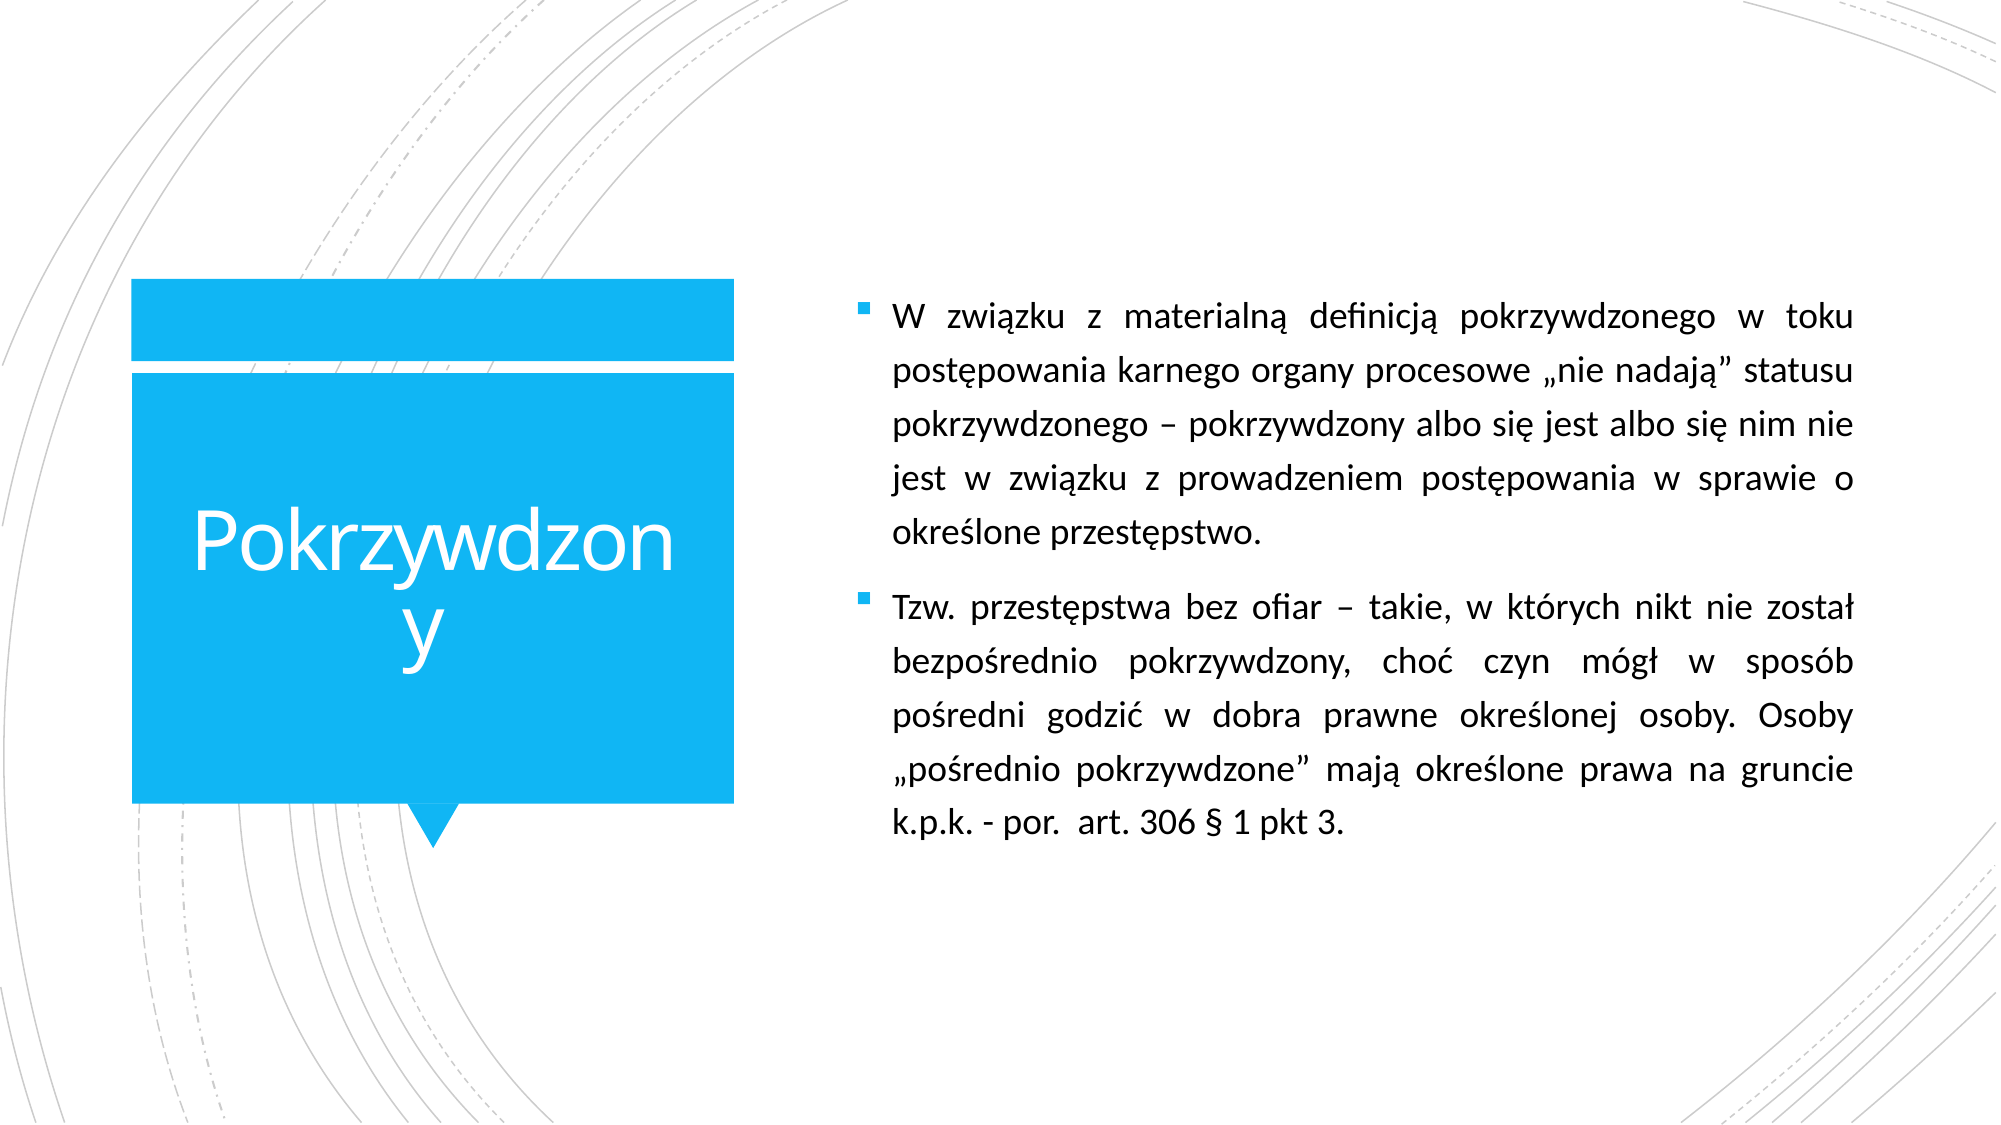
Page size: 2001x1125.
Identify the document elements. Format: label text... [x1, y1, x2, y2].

title Pokrzywdzony [145, 385, 720, 789]
list W związku z materialną definicją pokrzywdzonego w toku postępowania karnego organy procesowe „nie nadają” statusu pokrzywdzonego – pokrzywdzony albo się jest albo się nim nie jest w związku z prowadzeniem postępowania w sprawie o określone przestępstwo. Tzw. przestępstwa bez ofiar – takie, w których nikt nie został bezpośrednio pokrzywdzony, choć czyn mógł w sposób pośredni godzić w dobra prawne określonej osoby. Osoby „pośrednio pokrzywdzone” mają określone prawa na gruncie k.p.k. - por. art. 306 § 1 pkt 3. [839, 131, 1871, 993]
